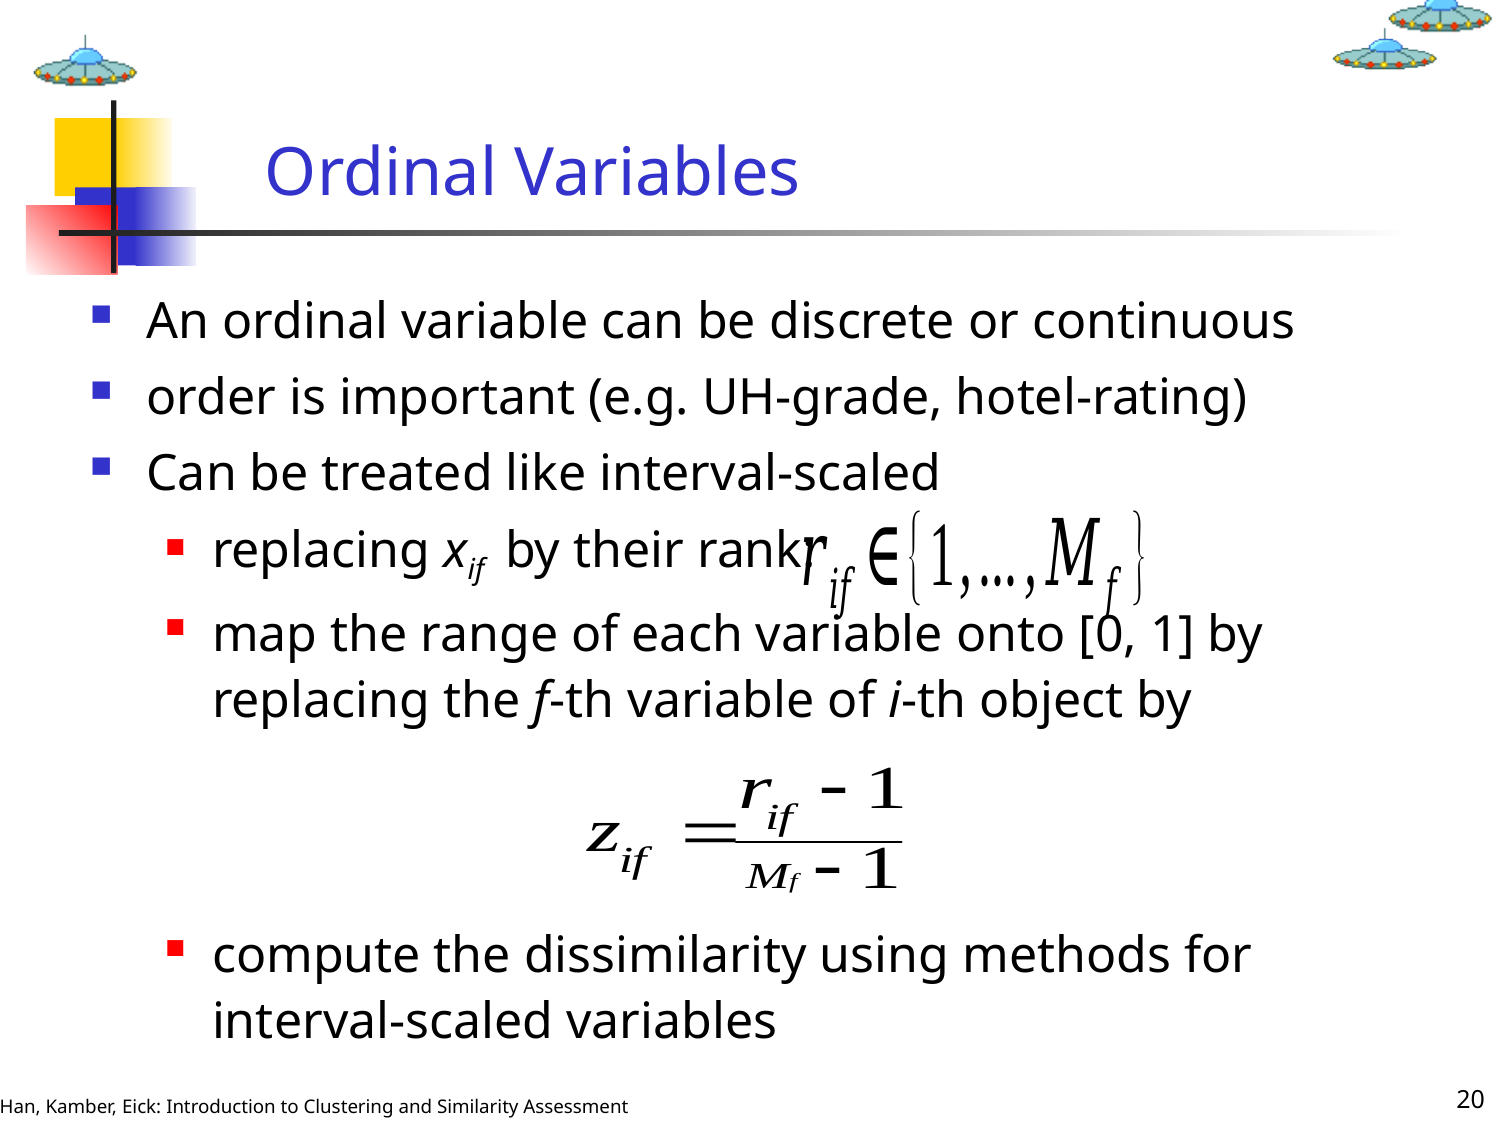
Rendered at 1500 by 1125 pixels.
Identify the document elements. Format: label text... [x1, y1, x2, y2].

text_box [575, 759, 911, 901]
picture [1299, 0, 1500, 88]
list An ordinal variable can be discrete or continuous order is important (e.g. UH-grade, hotel-rating) Can be treated like interval-scaled replacing xif by their rank: map the range of each variable onto [0, 1] by replacing the f-th variable of i-th object by compute the dissimilarity using methods for interval-scaled variables [75, 275, 1463, 1050]
slide_number 20 [1187, 1062, 1500, 1125]
title Ordinal Variables [249, 99, 988, 238]
picture [0, 0, 145, 109]
